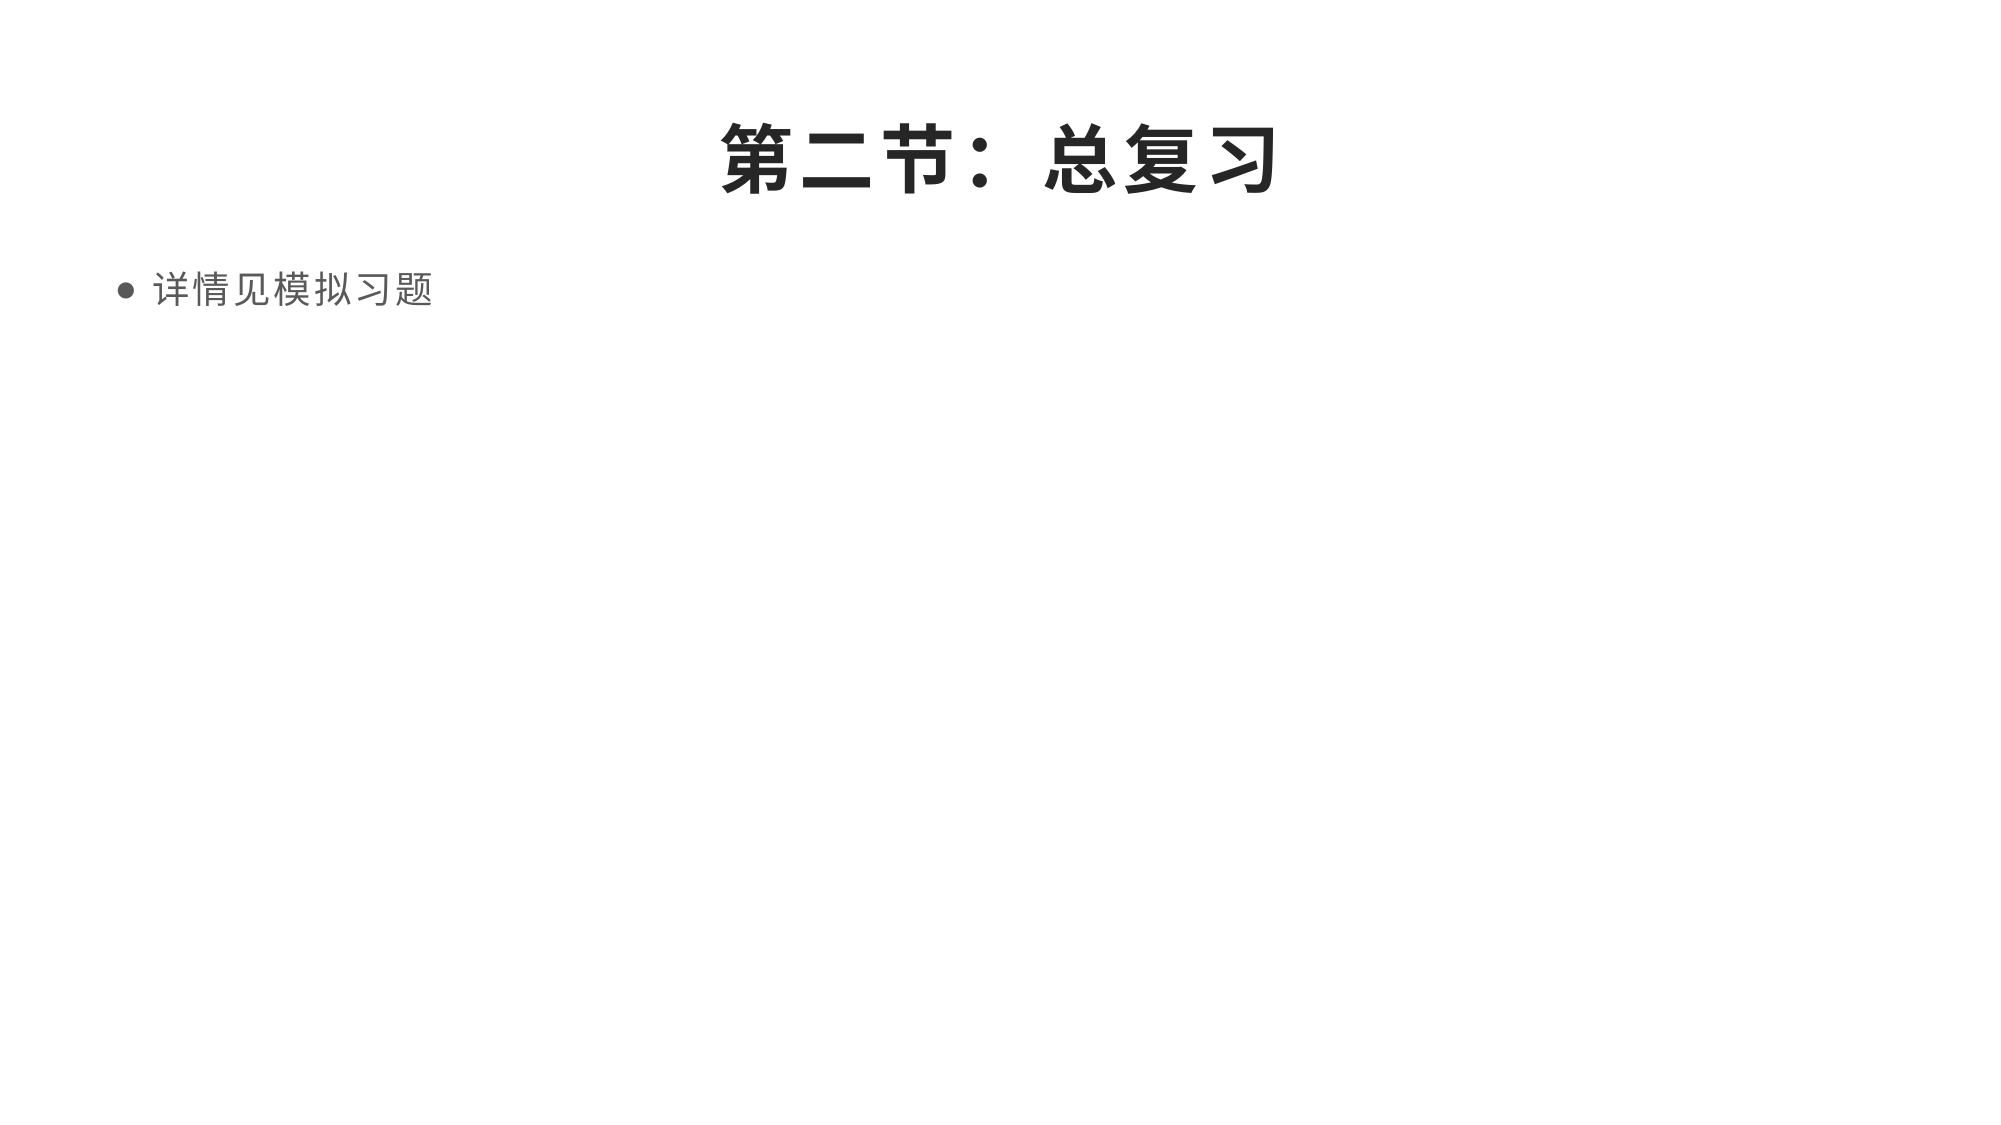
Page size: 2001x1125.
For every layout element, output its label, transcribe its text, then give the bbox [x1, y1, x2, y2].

title 第二节：总复习 [99, 99, 1900, 216]
list 详情见模拟习题 [99, 244, 1900, 1026]
